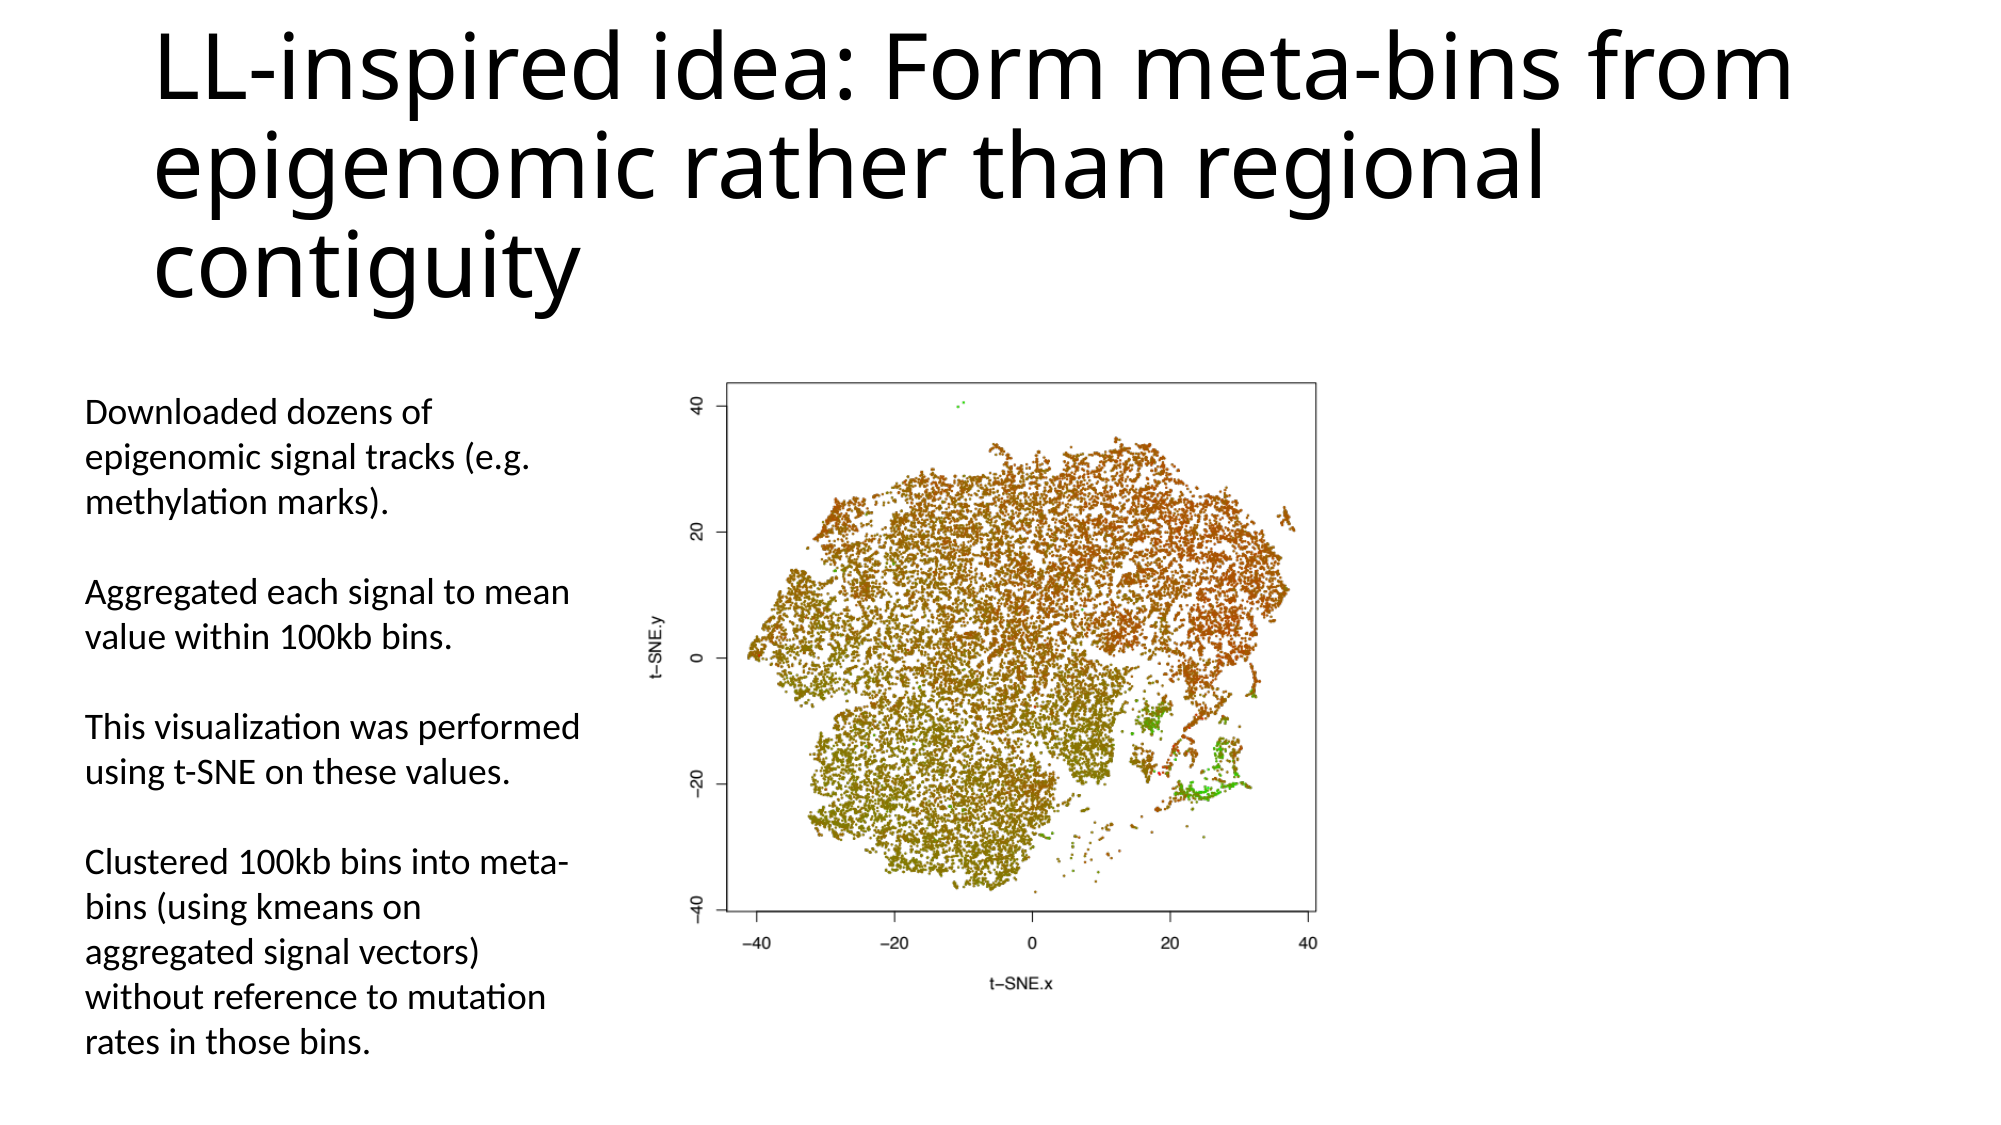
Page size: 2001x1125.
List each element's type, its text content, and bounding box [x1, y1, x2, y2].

text_box Downloaded dozens of epigenomic signal tracks (e.g. methylation marks). Aggregated each signal to mean value within 100kb bins. This visualization was performed using t-SNE on these values. Clustered 100kb bins into meta-bins (using kmeans on aggregated signal vectors) without reference to mutation rates in those bins. [70, 379, 616, 1070]
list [643, 299, 1357, 1014]
title LL-inspired idea: Form meta-bins from epigenomic rather than regional contiguity [137, 59, 1863, 278]
